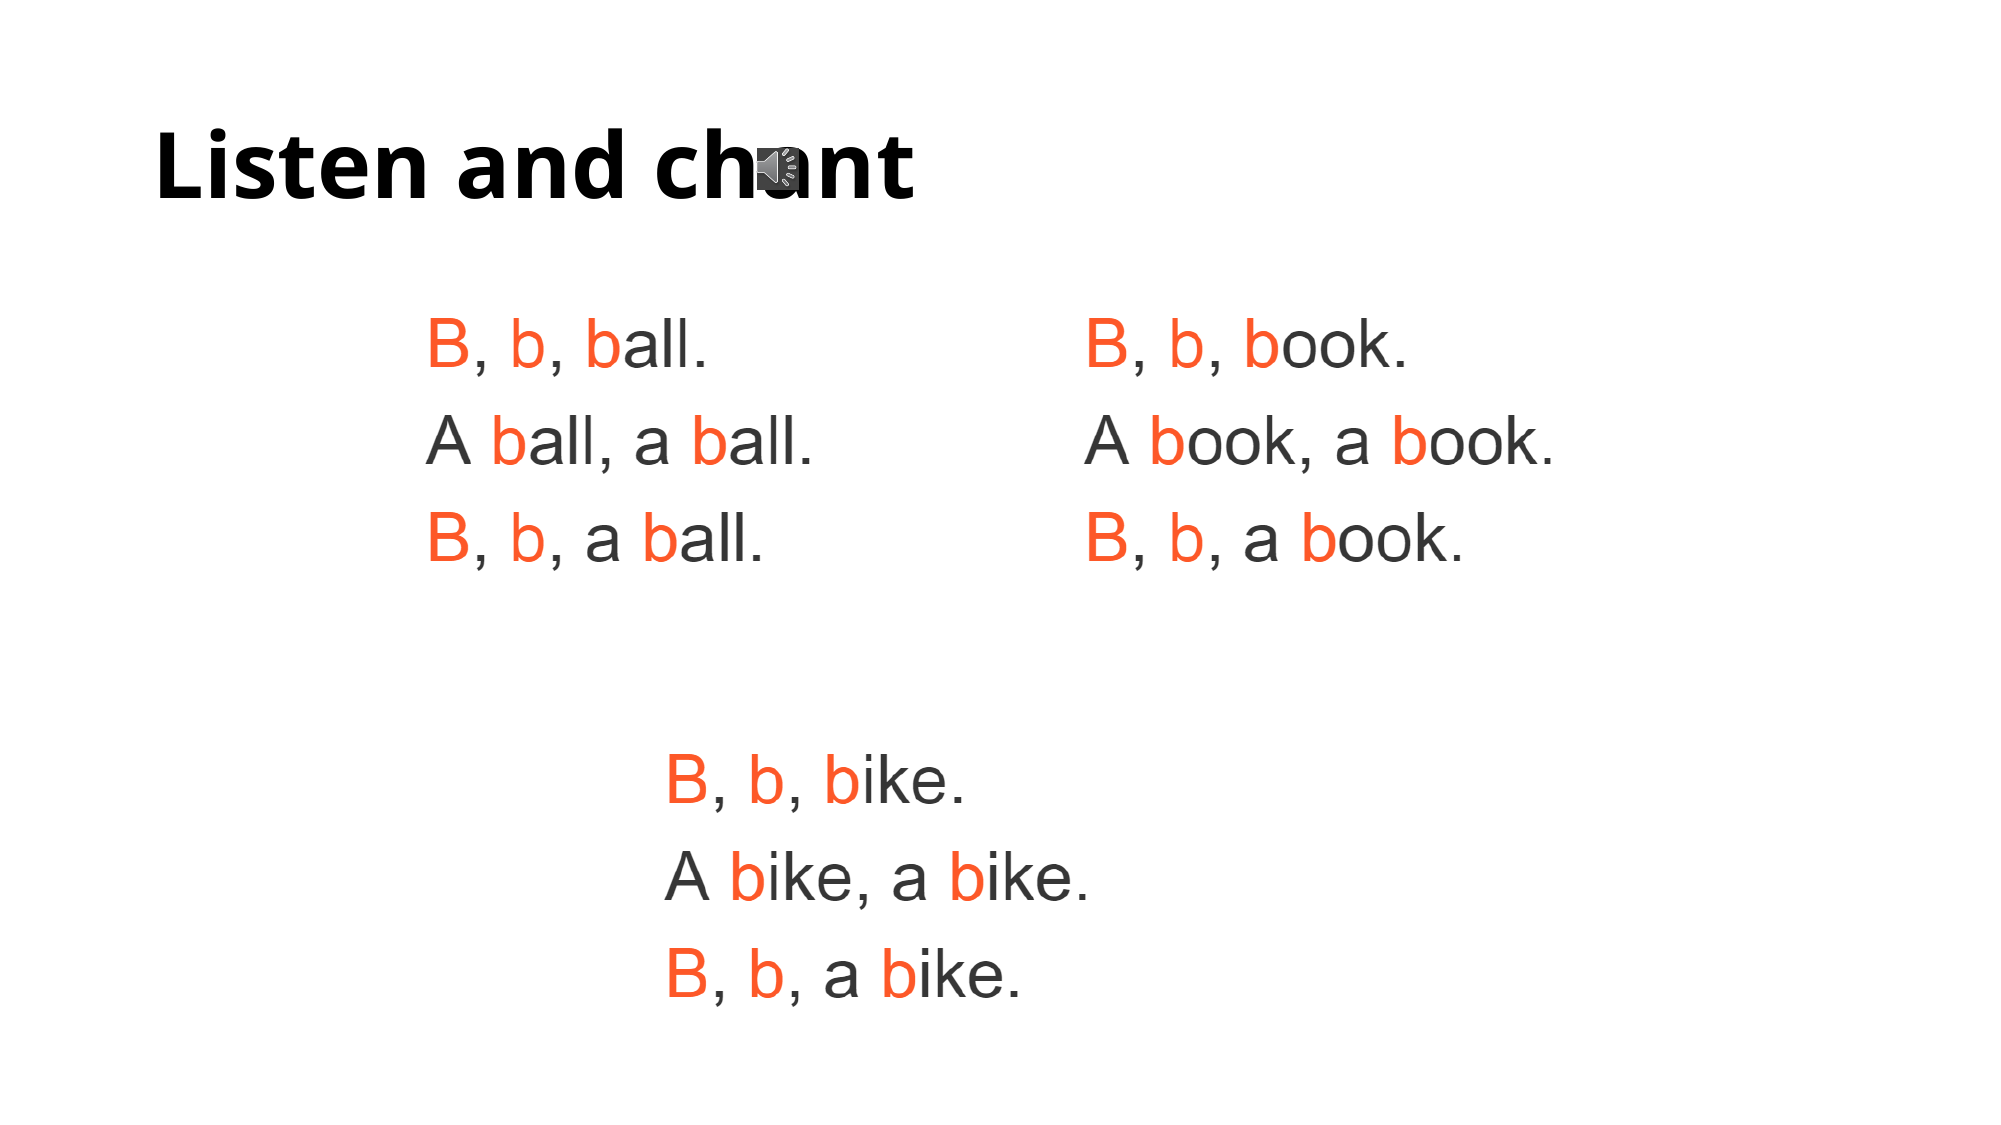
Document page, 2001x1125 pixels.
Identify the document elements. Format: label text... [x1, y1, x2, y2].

picture [755, 146, 800, 191]
title Listen and chant [137, 59, 1863, 278]
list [376, 241, 1572, 1066]
